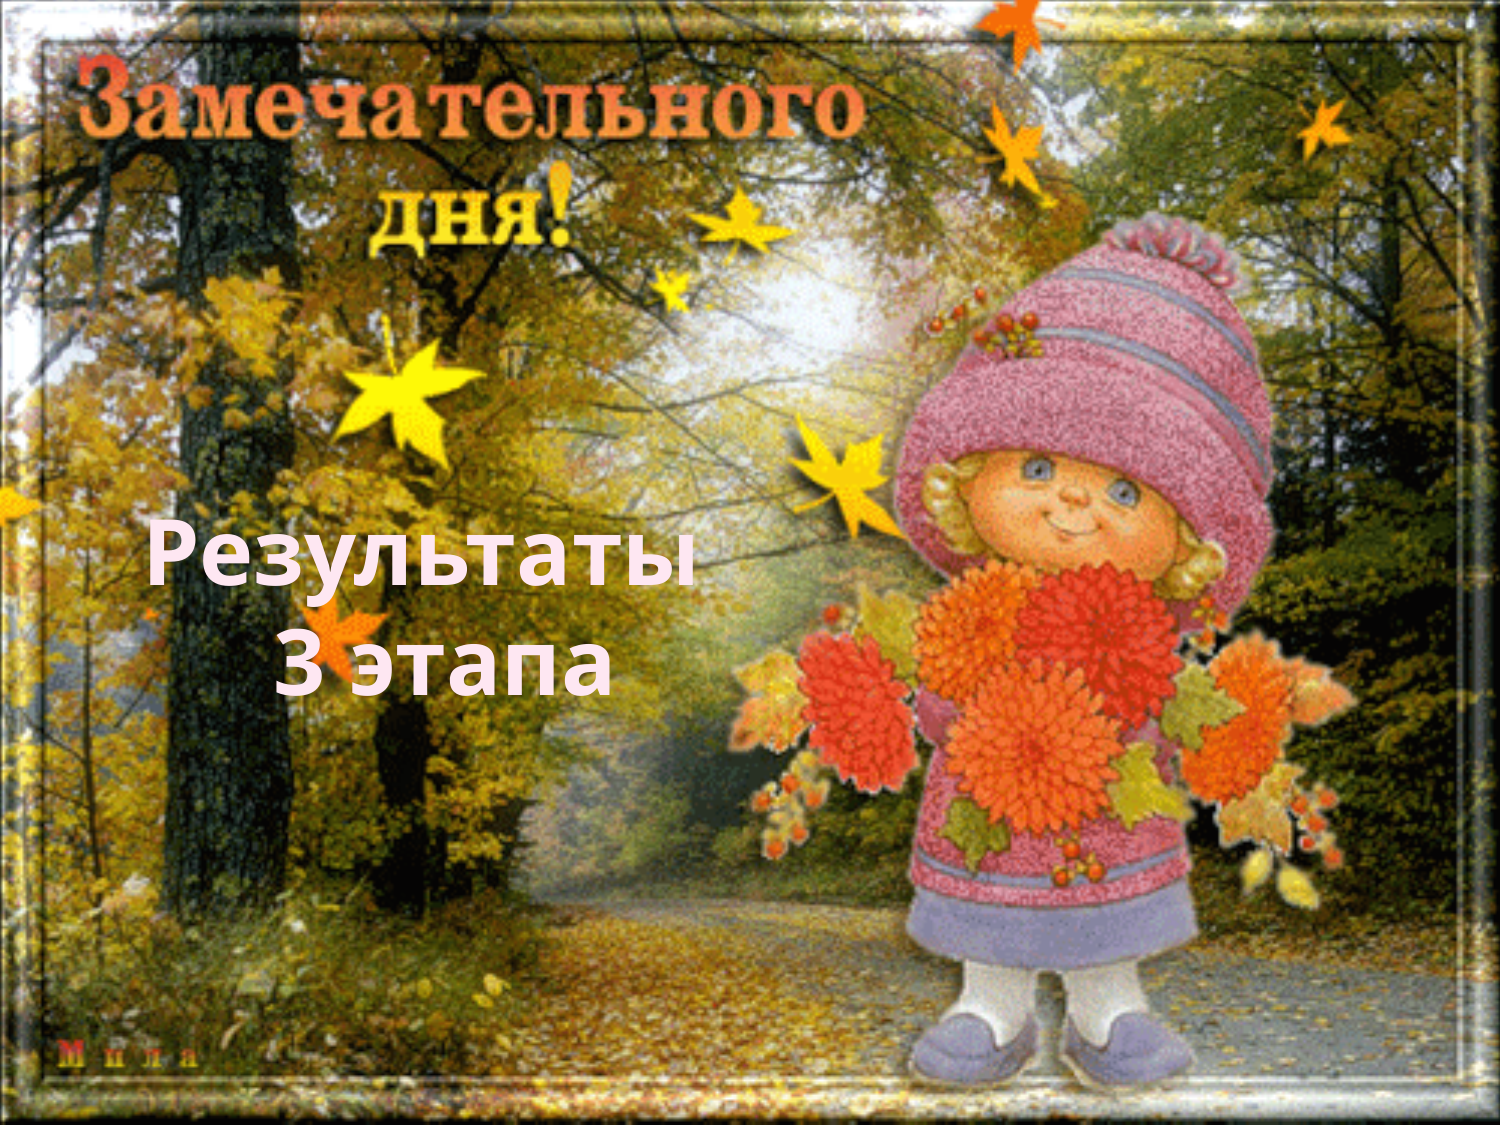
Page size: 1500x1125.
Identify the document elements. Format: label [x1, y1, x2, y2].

list [0, 0, 1500, 1125]
